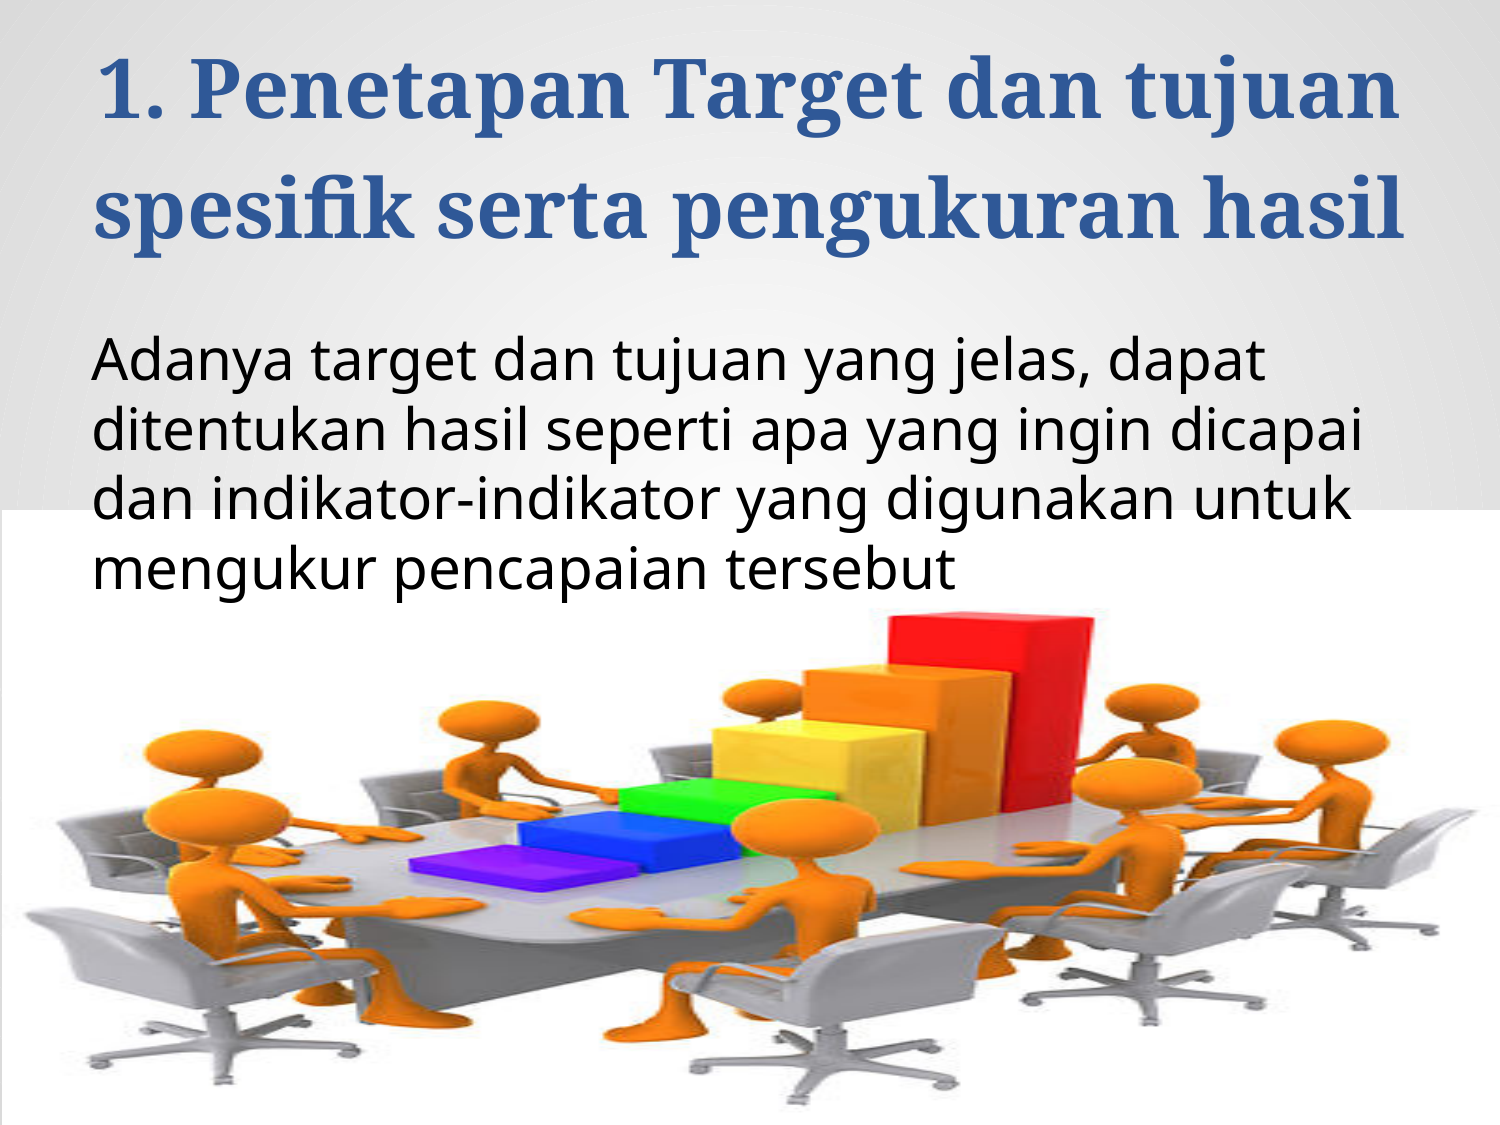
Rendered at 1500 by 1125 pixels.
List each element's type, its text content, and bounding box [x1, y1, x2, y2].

picture [2, 510, 1500, 1125]
title 1. Penetapan Target dan tujuan spesifik serta pengukuran hasil [75, 0, 1425, 263]
list Adanya target dan tujuan yang jelas, dapat ditentukan hasil seperti apa yang ingin dicapai dan indikator-indikator yang digunakan untuk mengukur pencapaian tersebut [76, 314, 1427, 509]
